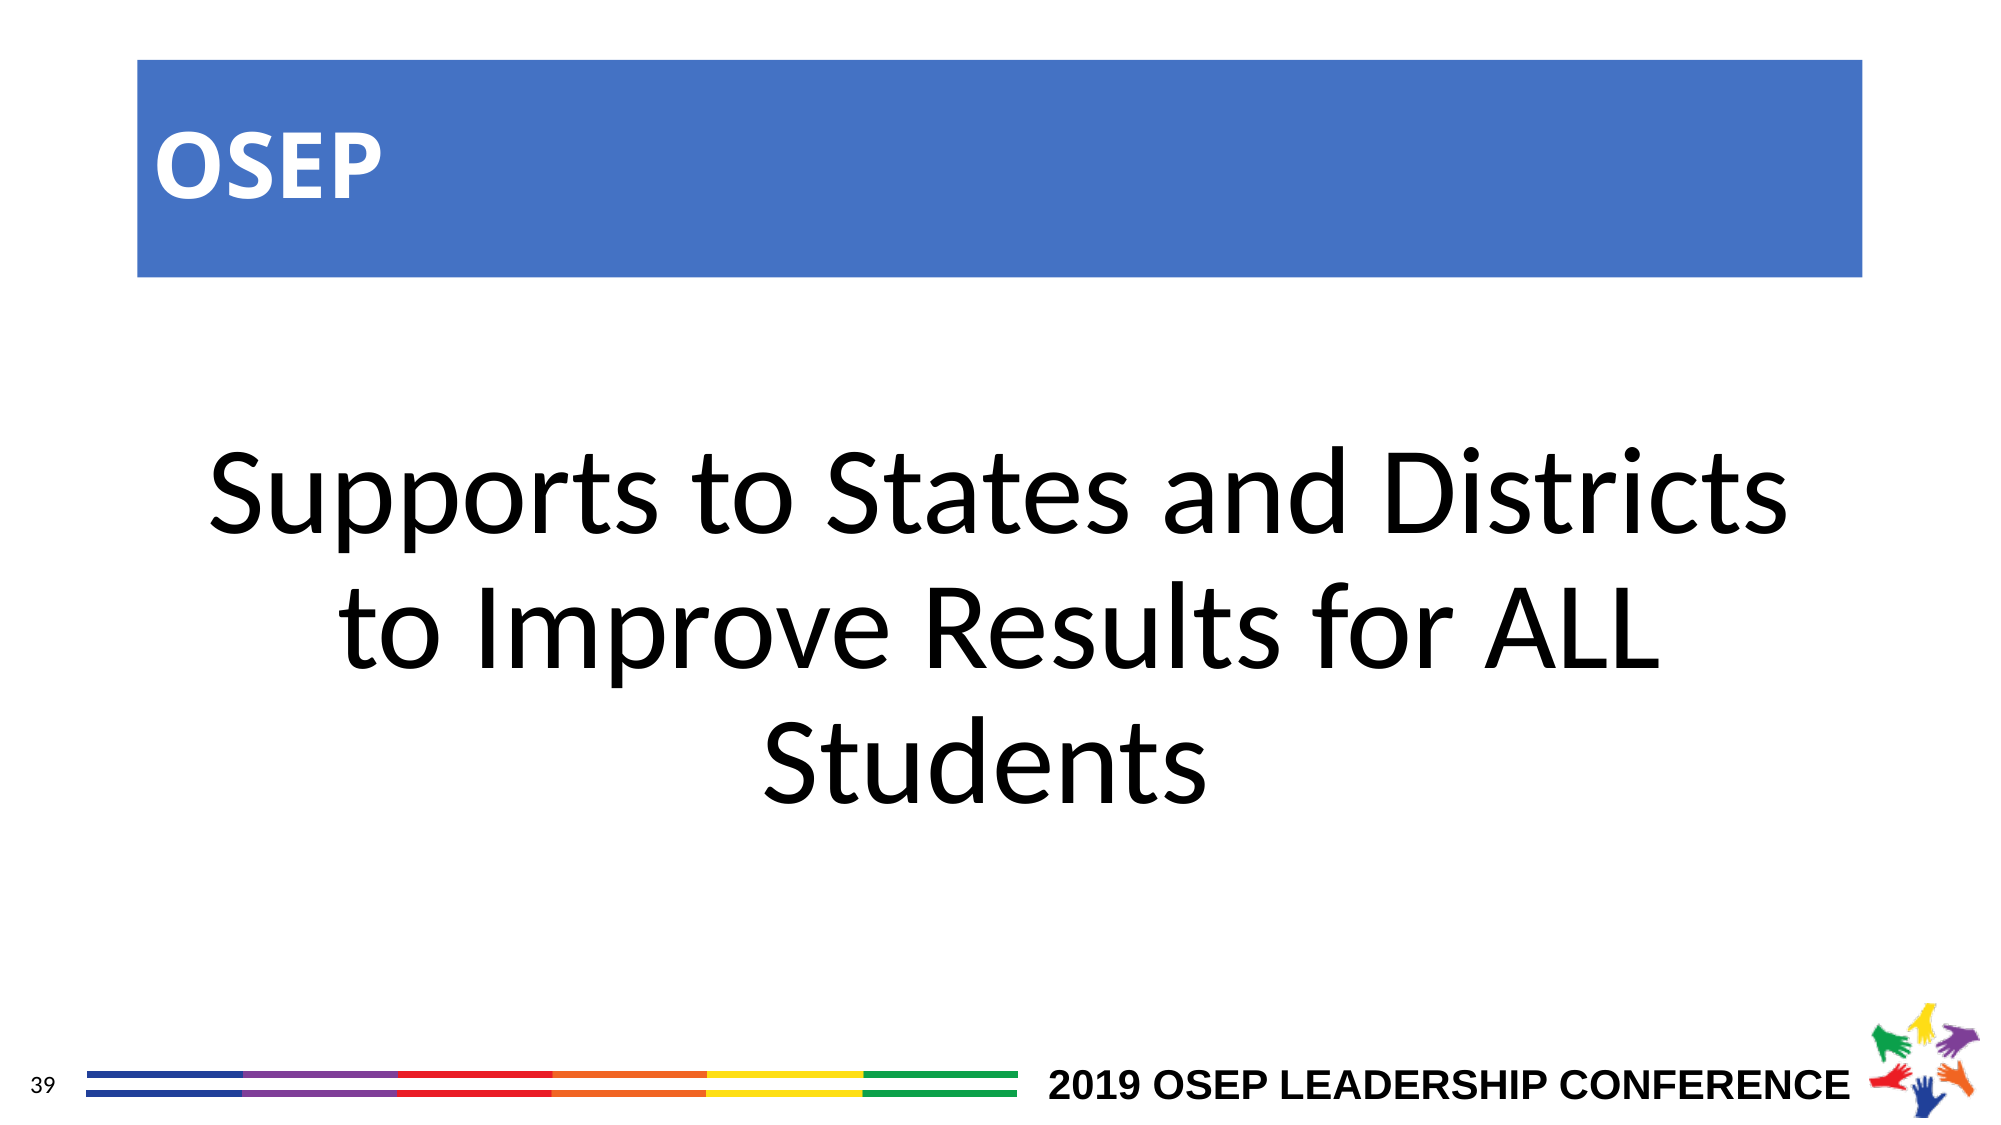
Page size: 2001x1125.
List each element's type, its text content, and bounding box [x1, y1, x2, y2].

picture [466, 1071, 1018, 1078]
picture [466, 1090, 1017, 1097]
slide_number 39 [15, 1053, 466, 1114]
title OSEP [137, 59, 1863, 278]
picture [1869, 1003, 1980, 1118]
list Supports to States and Districts to Improve Results for ALL Students [137, 418, 1863, 992]
